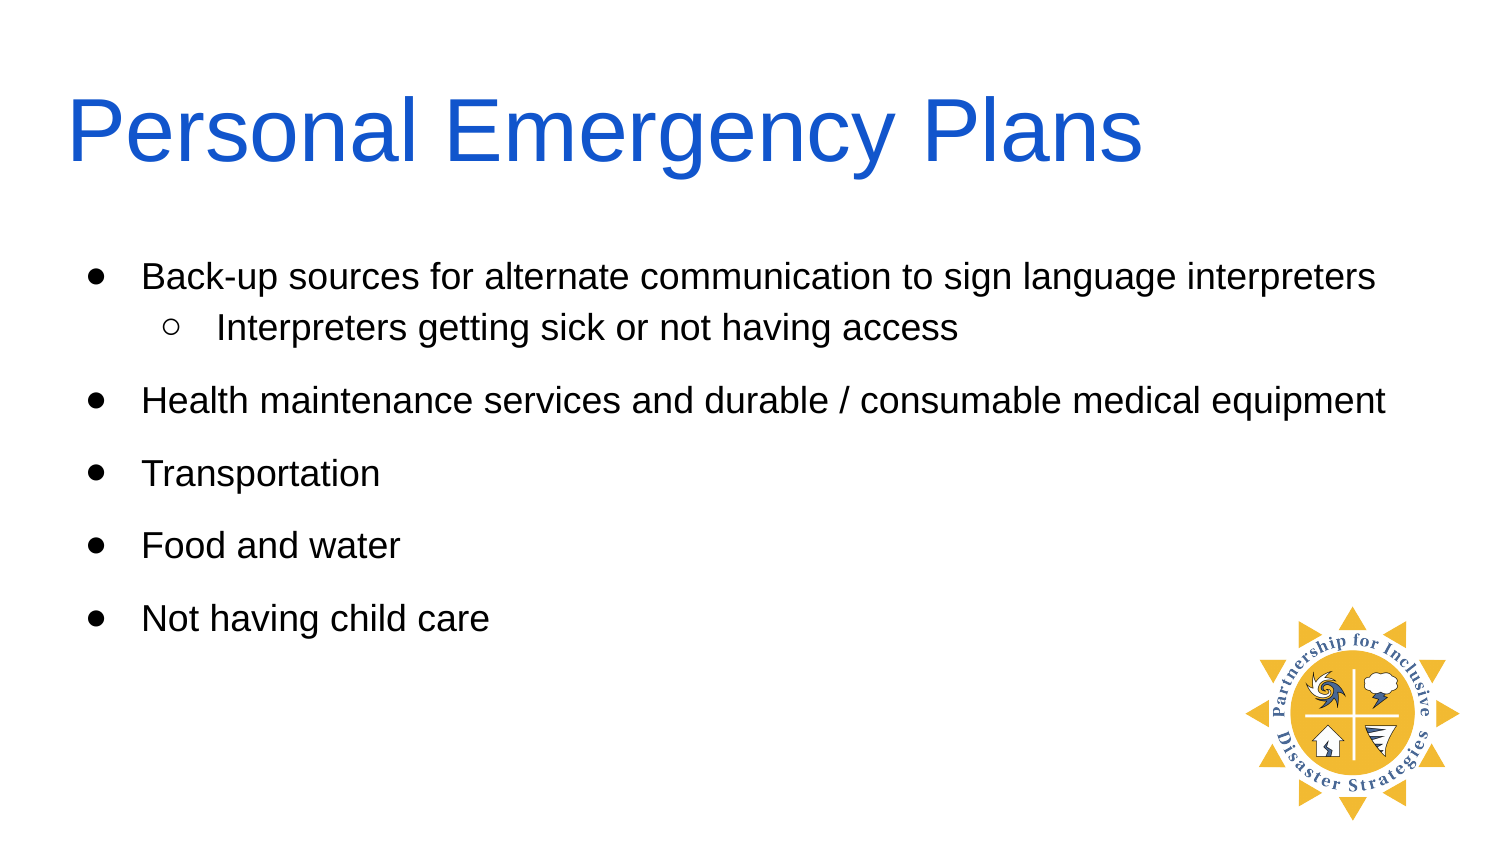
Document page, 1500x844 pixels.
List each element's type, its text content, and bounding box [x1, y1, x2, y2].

picture [1245, 606, 1460, 822]
list Back-up sources for alternate communication to sign language interpreters Interpreters getting sick or not having access Health maintenance services and durable / consumable medical equipment Transportation Food and water Not having child care [51, 189, 1449, 750]
title Personal Emergency Plans [51, 56, 1449, 151]
